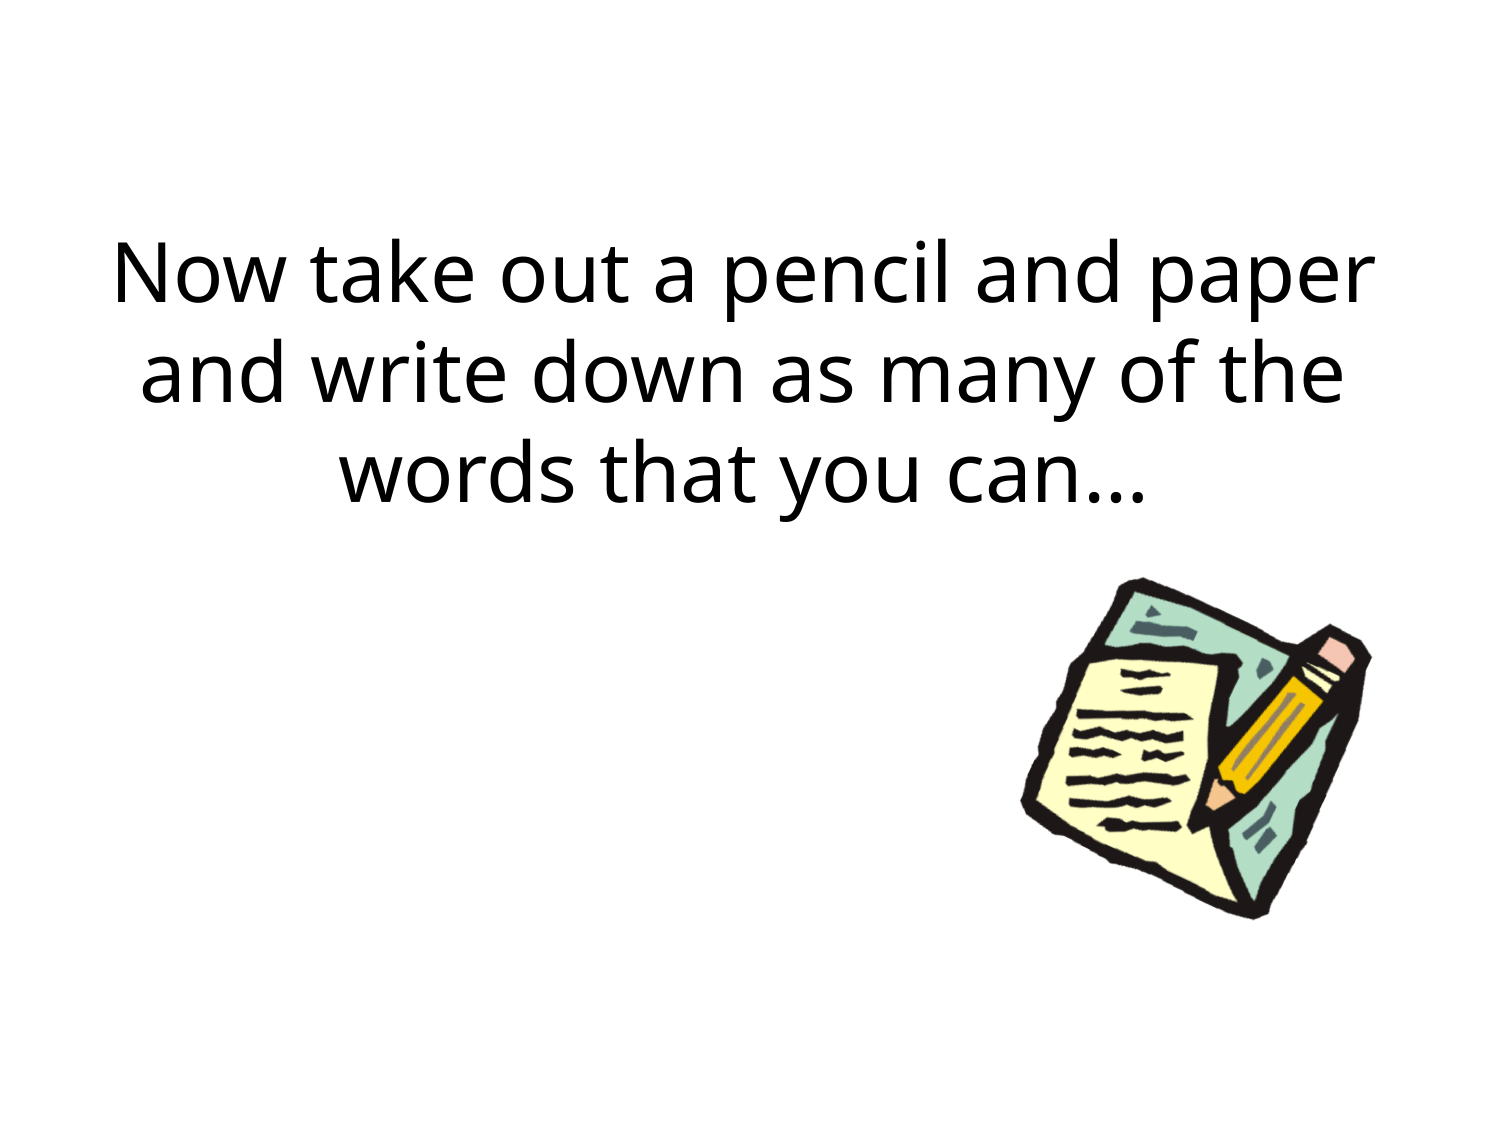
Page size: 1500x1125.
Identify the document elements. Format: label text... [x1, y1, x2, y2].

text_box Now take out a pencil and paper and write down as many of the words that you can… [87, 275, 1400, 463]
picture [998, 528, 1399, 938]
